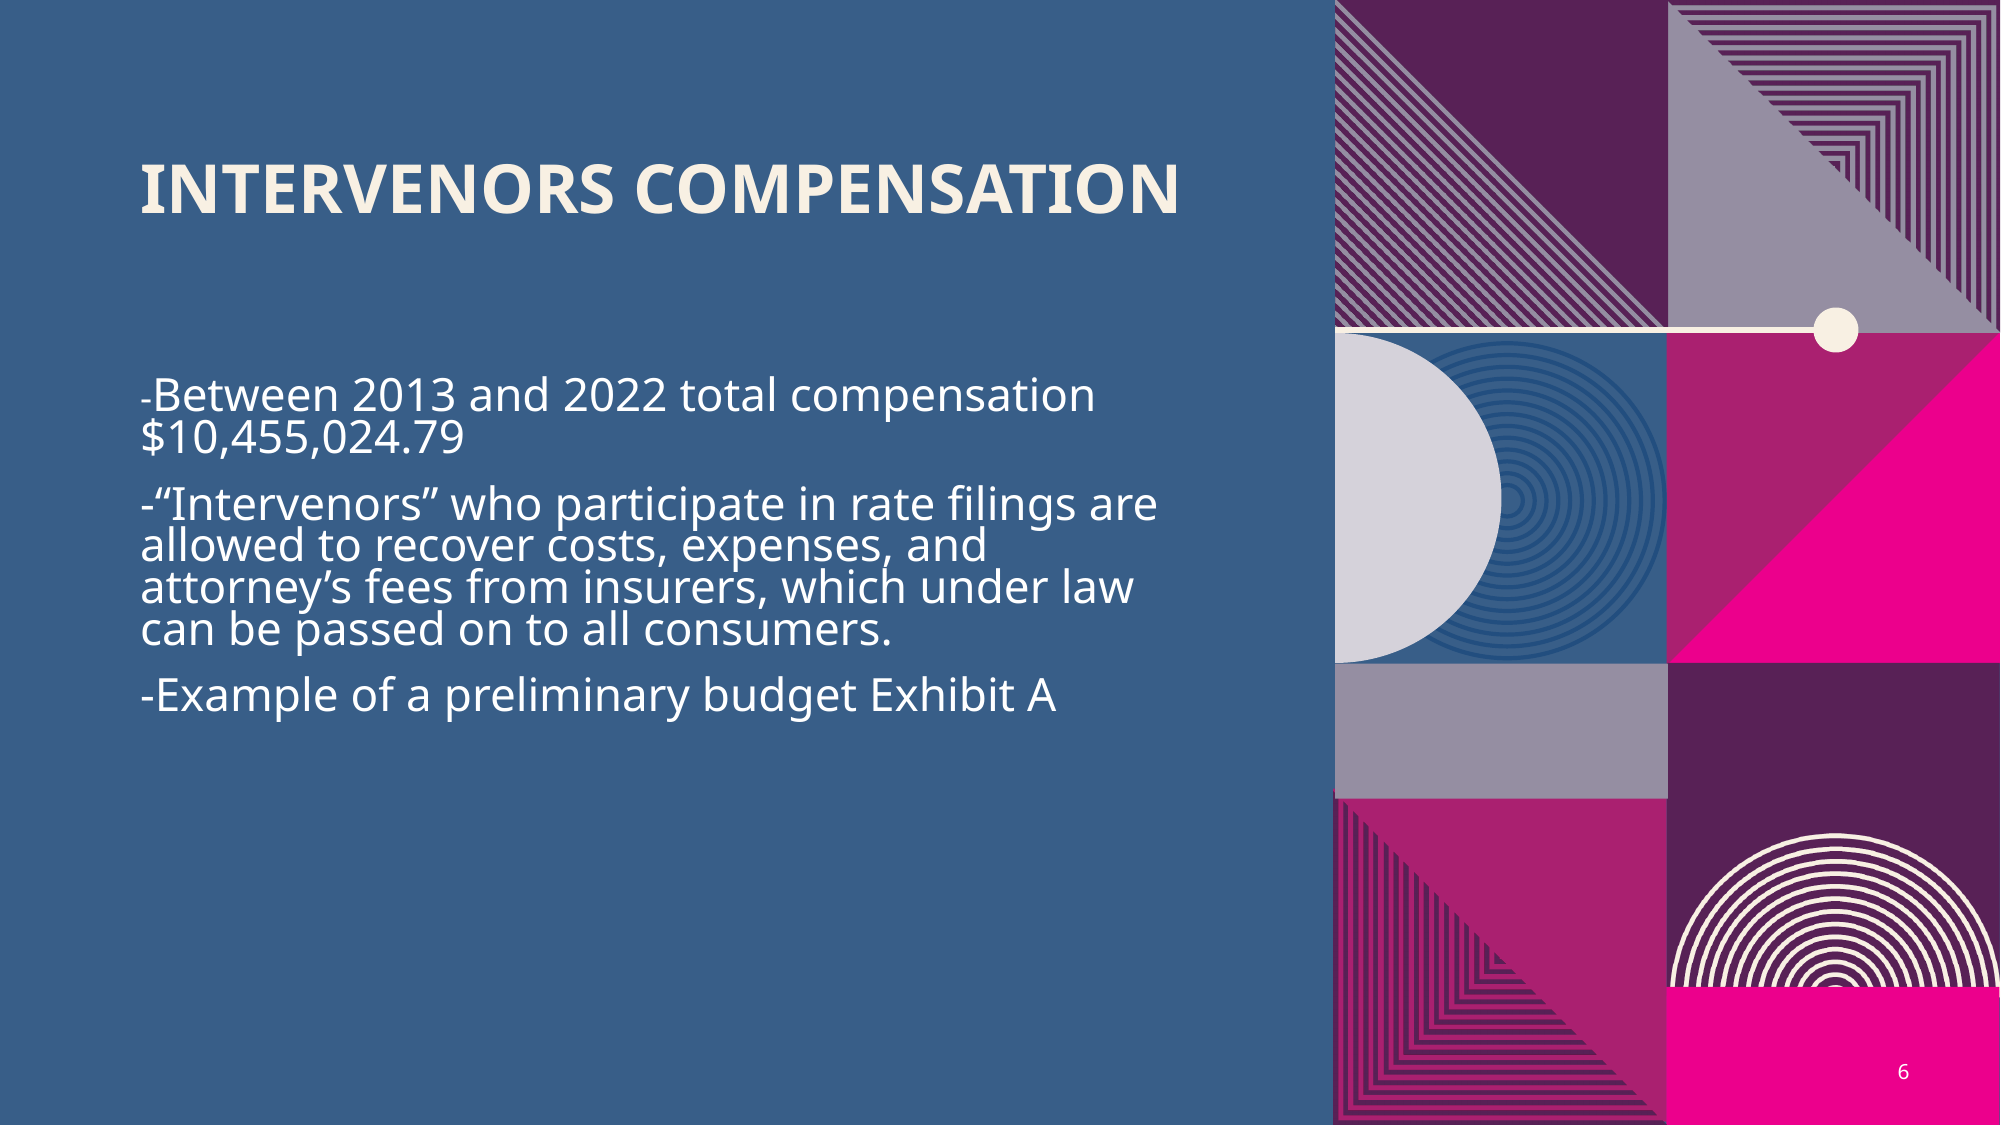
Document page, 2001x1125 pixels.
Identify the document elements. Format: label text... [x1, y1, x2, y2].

picture [1335, 0, 2001, 333]
list -Between 2013 and 2022 total compensation $10,455,024.79 -“Intervenors” who participate in rate filings are allowed to recover costs, expenses, and attorney’s fees from insurers, which under law can be passed on to all consumers. -Example of a preliminary budget Exhibit A [125, 371, 1208, 1043]
picture [1669, 833, 2001, 998]
title Intervenors Compensation [125, 146, 1206, 371]
slide_number 6 [1849, 1042, 1925, 1103]
picture [1333, 791, 1667, 1125]
